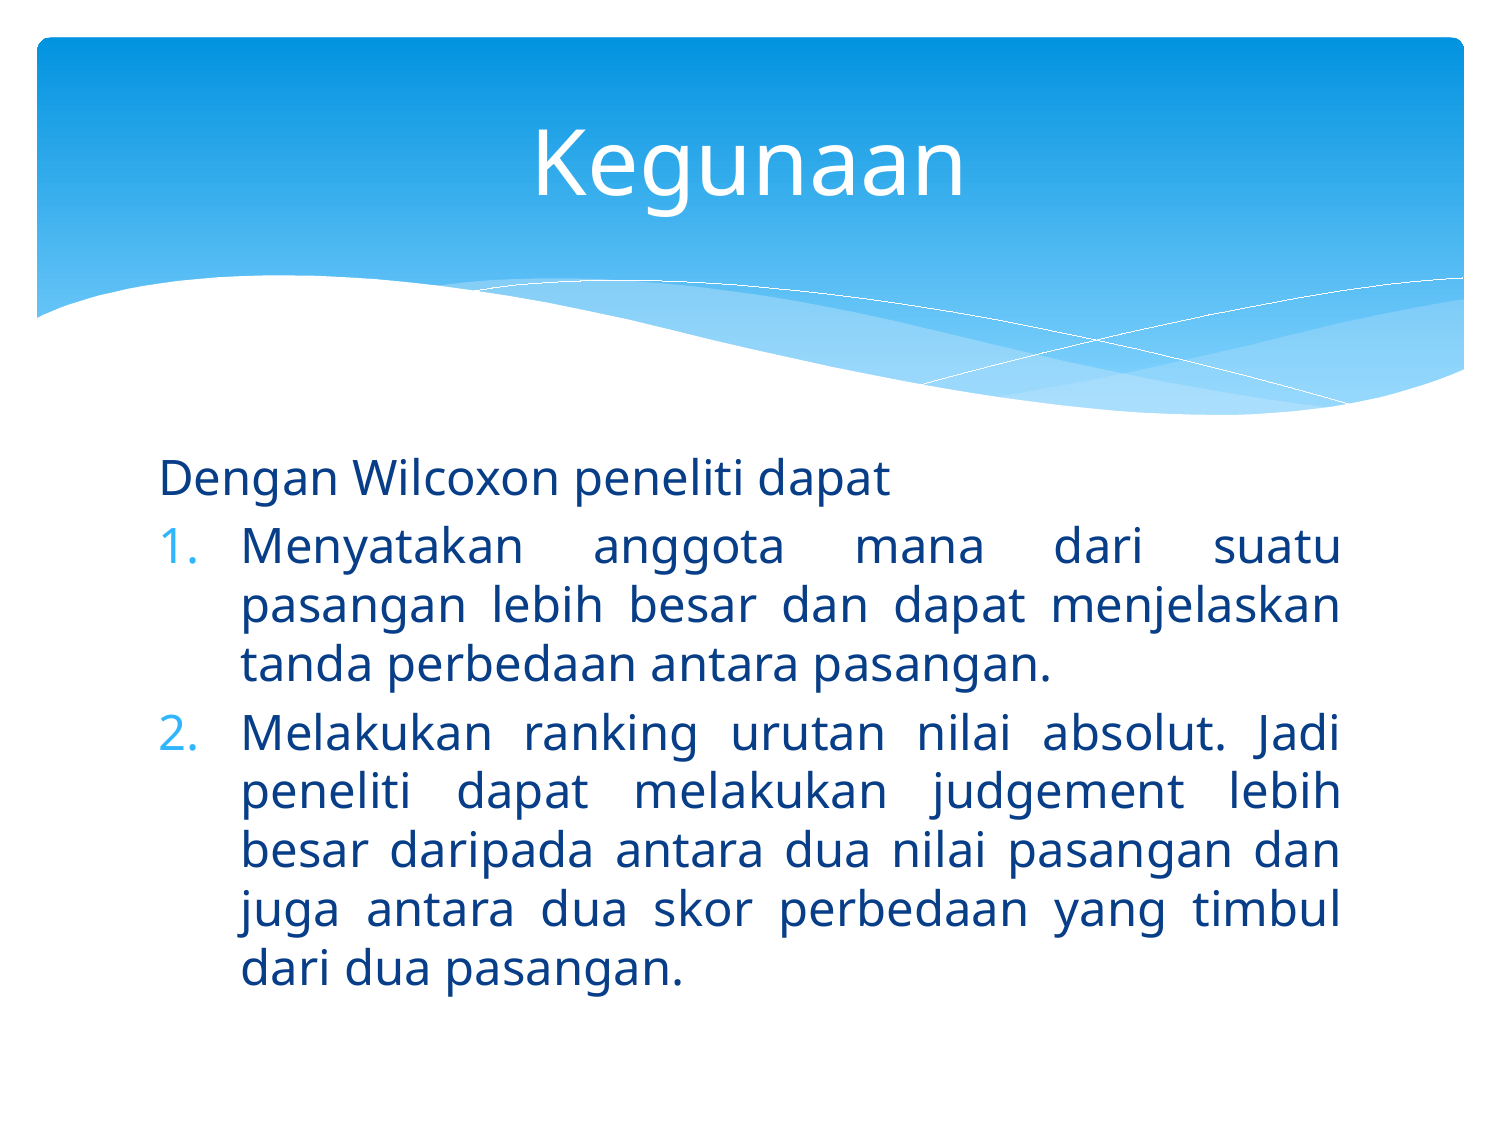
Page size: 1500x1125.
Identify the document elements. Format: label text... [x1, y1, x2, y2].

title Kegunaan [75, 55, 1425, 261]
list Dengan Wilcoxon peneliti dapat Menyatakan anggota mana dari suatu pasangan lebih besar dan dapat menjelaskan tanda perbedaan antara pasangan. Melakukan ranking urutan nilai absolut. Jadi peneliti dapat melakukan judgement lebih besar daripada antara dua nilai pasangan dan juga antara dua skor perbedaan yang timbul dari dua pasangan. [143, 438, 1359, 1005]
